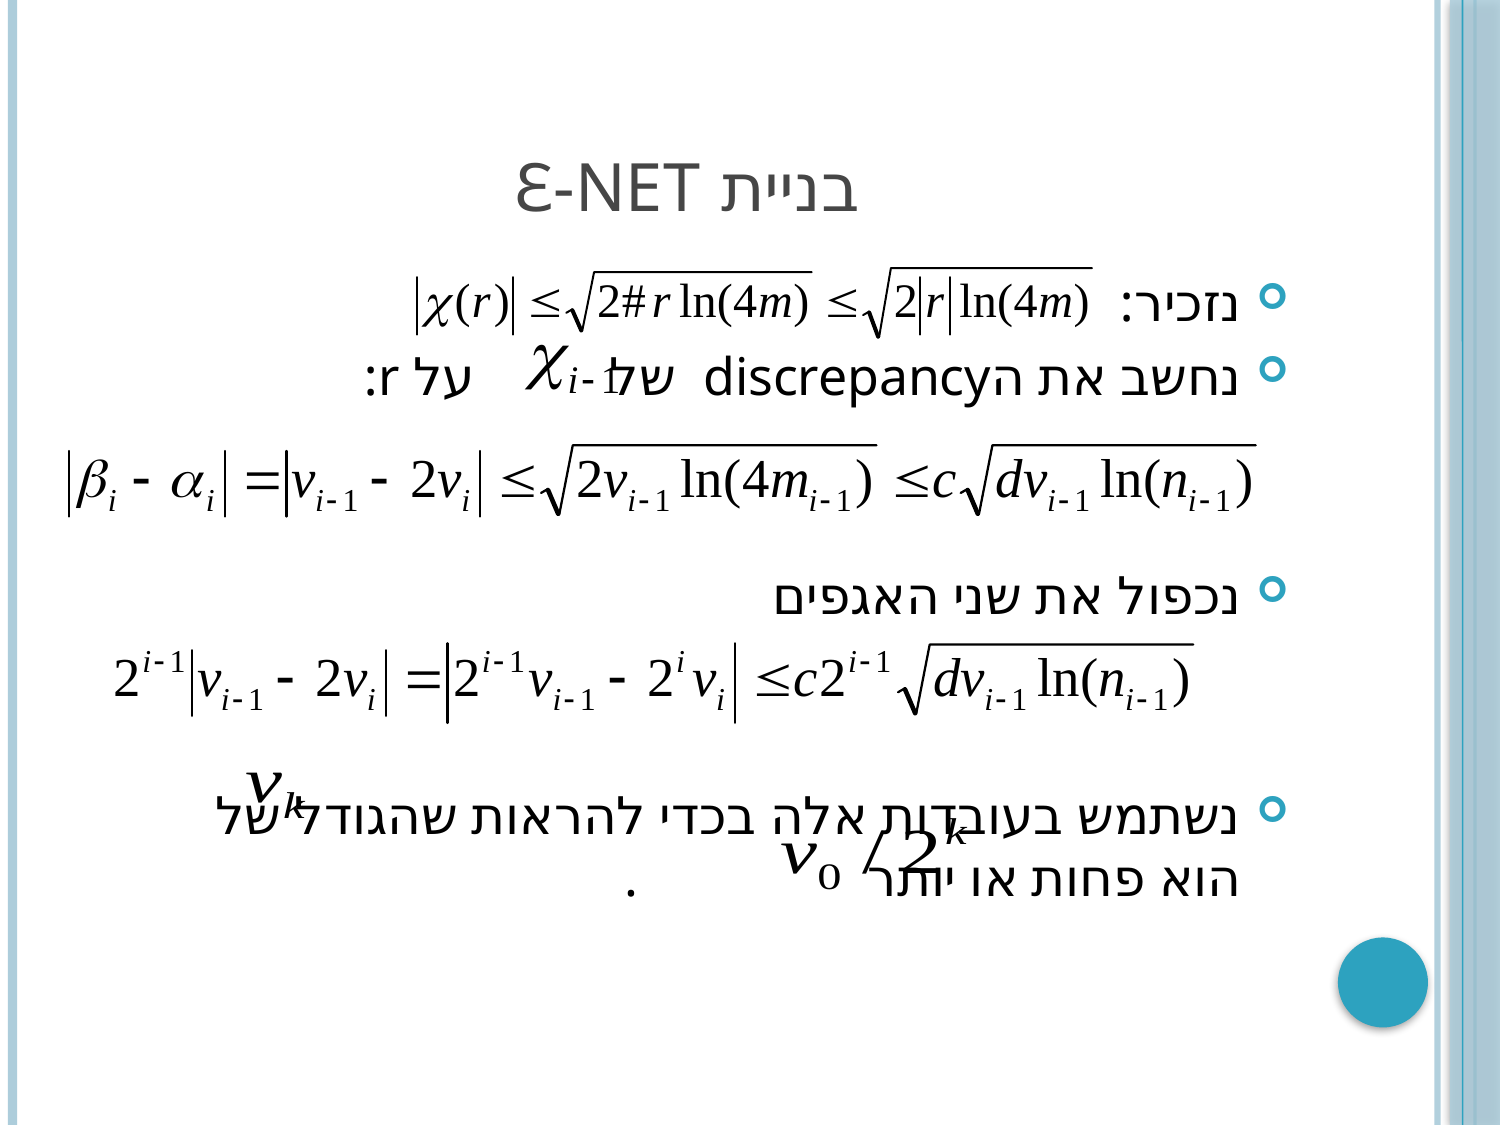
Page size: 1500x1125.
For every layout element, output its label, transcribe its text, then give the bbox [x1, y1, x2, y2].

title בניית Ɛ-Net [75, 45, 1300, 233]
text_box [104, 632, 1204, 734]
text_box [515, 309, 628, 411]
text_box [233, 737, 325, 835]
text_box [58, 433, 1266, 530]
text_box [406, 257, 1102, 351]
list נזכיר: נחשב את הdiscrepancy של על r: נכפול את שני האגפים נשתמש בעובדות אלה בכדי להראות שהגודל של הוא פחות או יותר . [75, 262, 1300, 1062]
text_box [768, 803, 985, 906]
